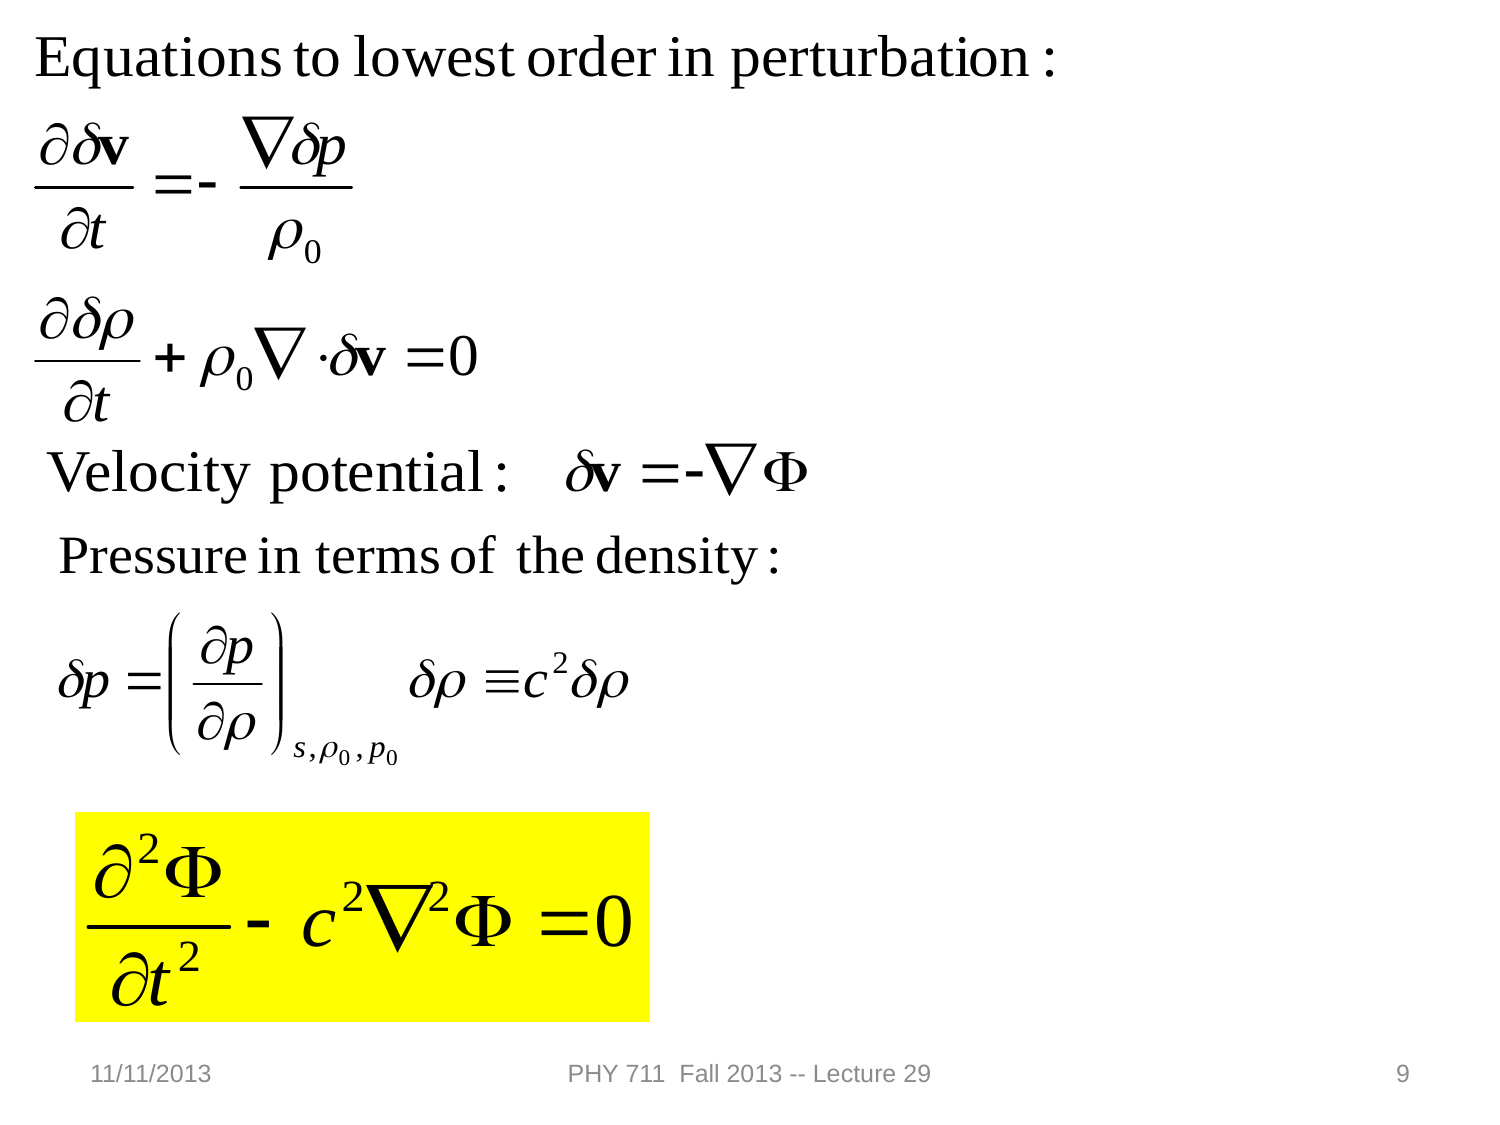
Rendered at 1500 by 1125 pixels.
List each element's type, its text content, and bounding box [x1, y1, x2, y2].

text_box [37, 437, 823, 517]
slide_number 9 [1074, 1042, 1425, 1103]
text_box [49, 524, 790, 777]
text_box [74, 812, 651, 1023]
footer PHY 711 Fall 2013 -- Lecture 29 [512, 1042, 988, 1103]
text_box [24, 24, 1066, 435]
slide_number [75, 1042, 425, 1103]
